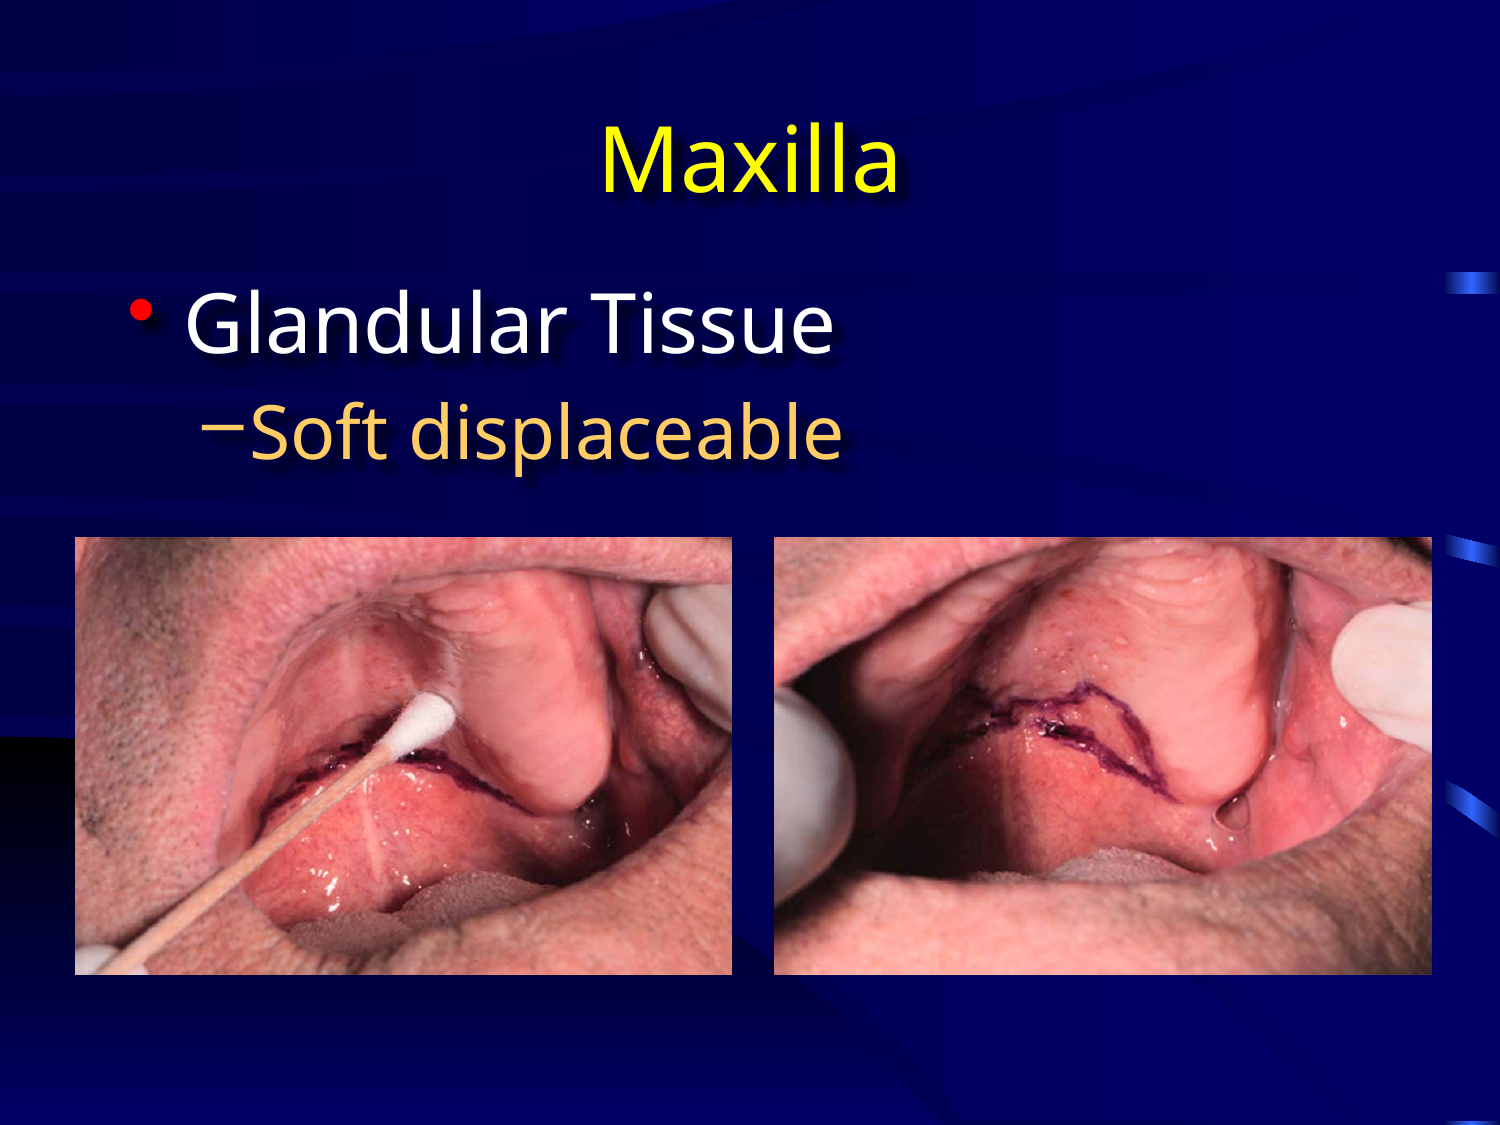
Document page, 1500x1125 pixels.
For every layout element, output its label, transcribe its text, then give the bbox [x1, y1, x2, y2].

picture [774, 537, 1432, 976]
list Glandular Tissue Soft displaceable [112, 262, 875, 488]
picture [74, 537, 732, 976]
title Maxilla [112, 62, 1388, 250]
